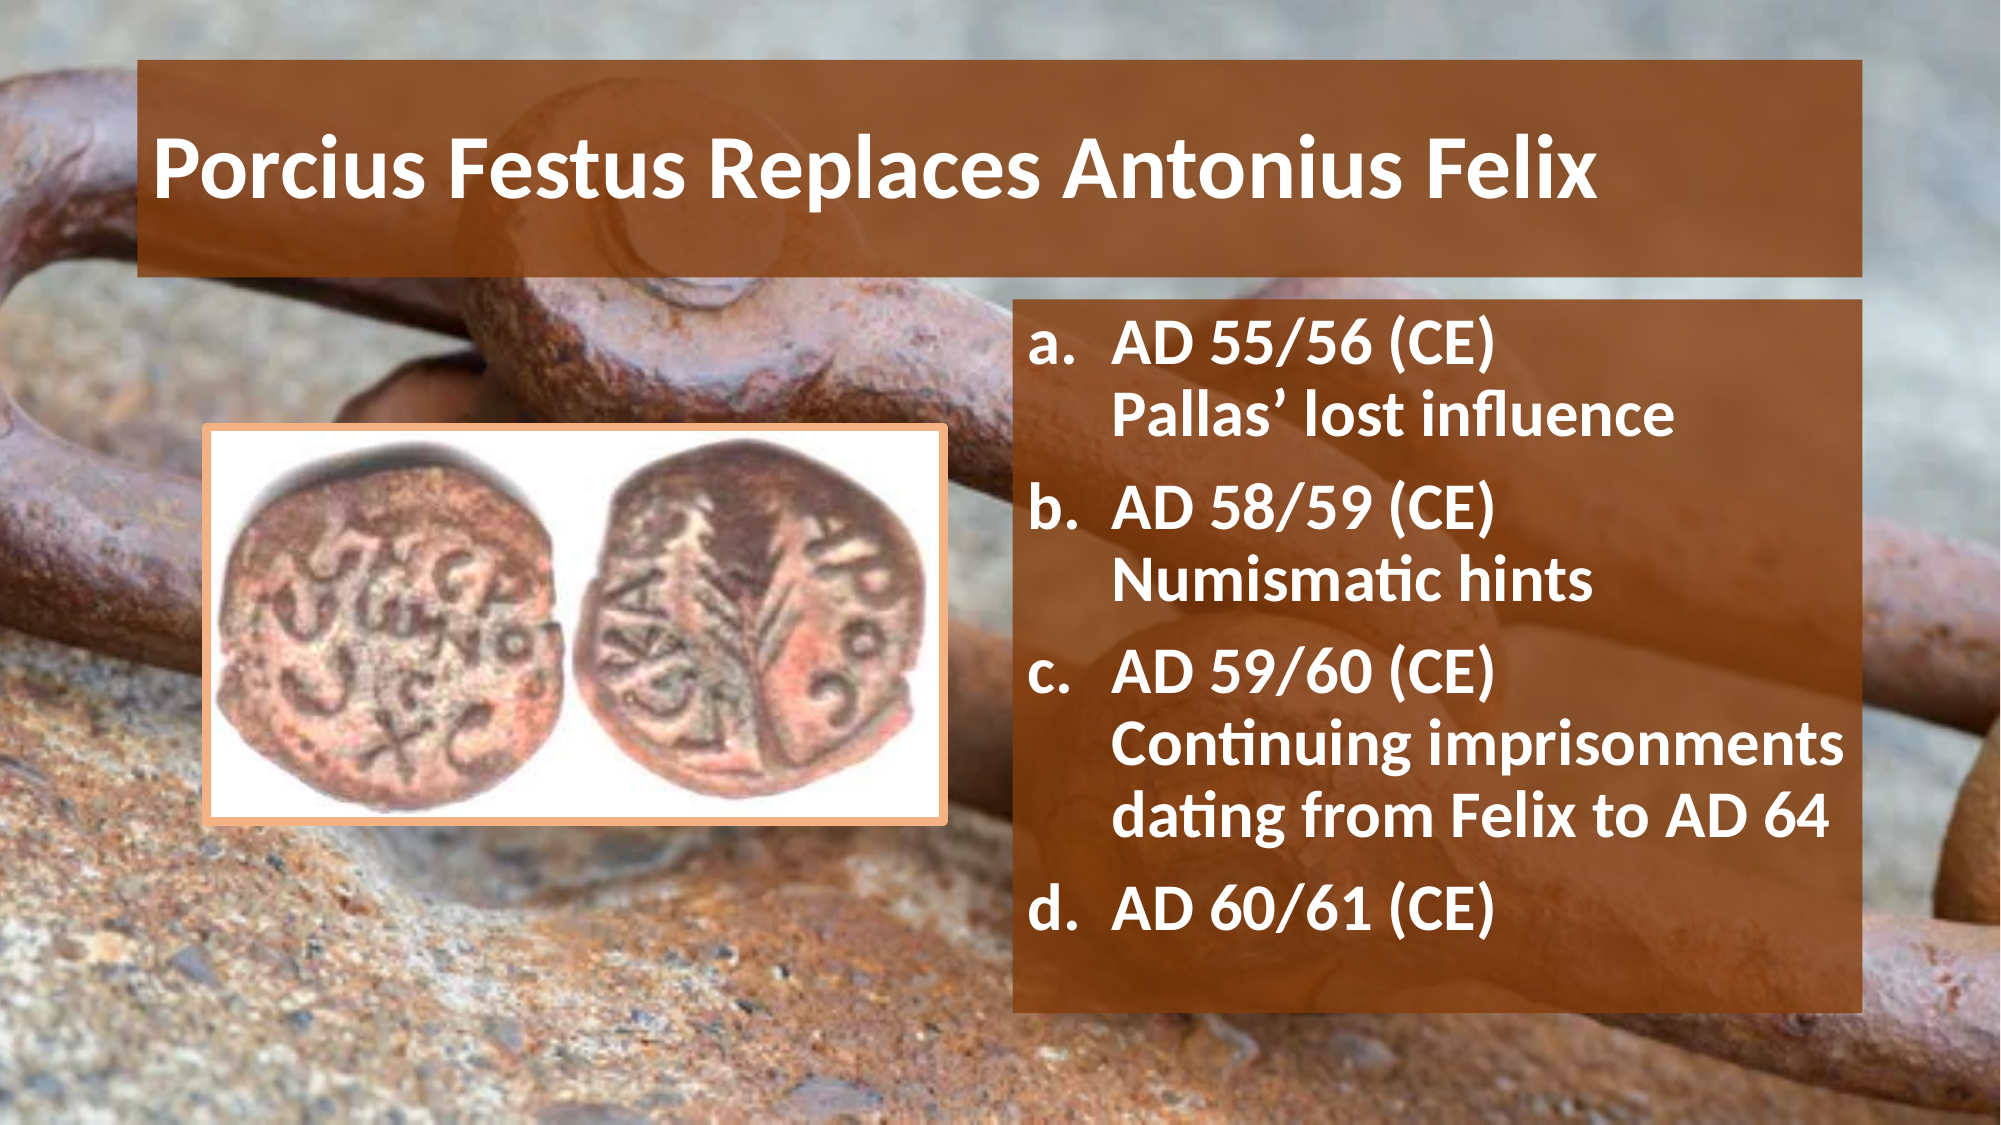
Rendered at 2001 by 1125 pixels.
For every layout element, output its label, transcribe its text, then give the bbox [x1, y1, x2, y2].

picture [0, 0, 2001, 1125]
list AD 55/56 (CE) Pallas’ lost influence AD 58/59 (CE) Numismatic hints AD 59/60 (CE) Continuing imprisonments dating from Felix to AD 64 AD 60/61 (CE) [1012, 299, 1863, 1014]
title Porcius Festus Replaces Antonius Felix [137, 59, 1863, 278]
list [210, 431, 940, 818]
